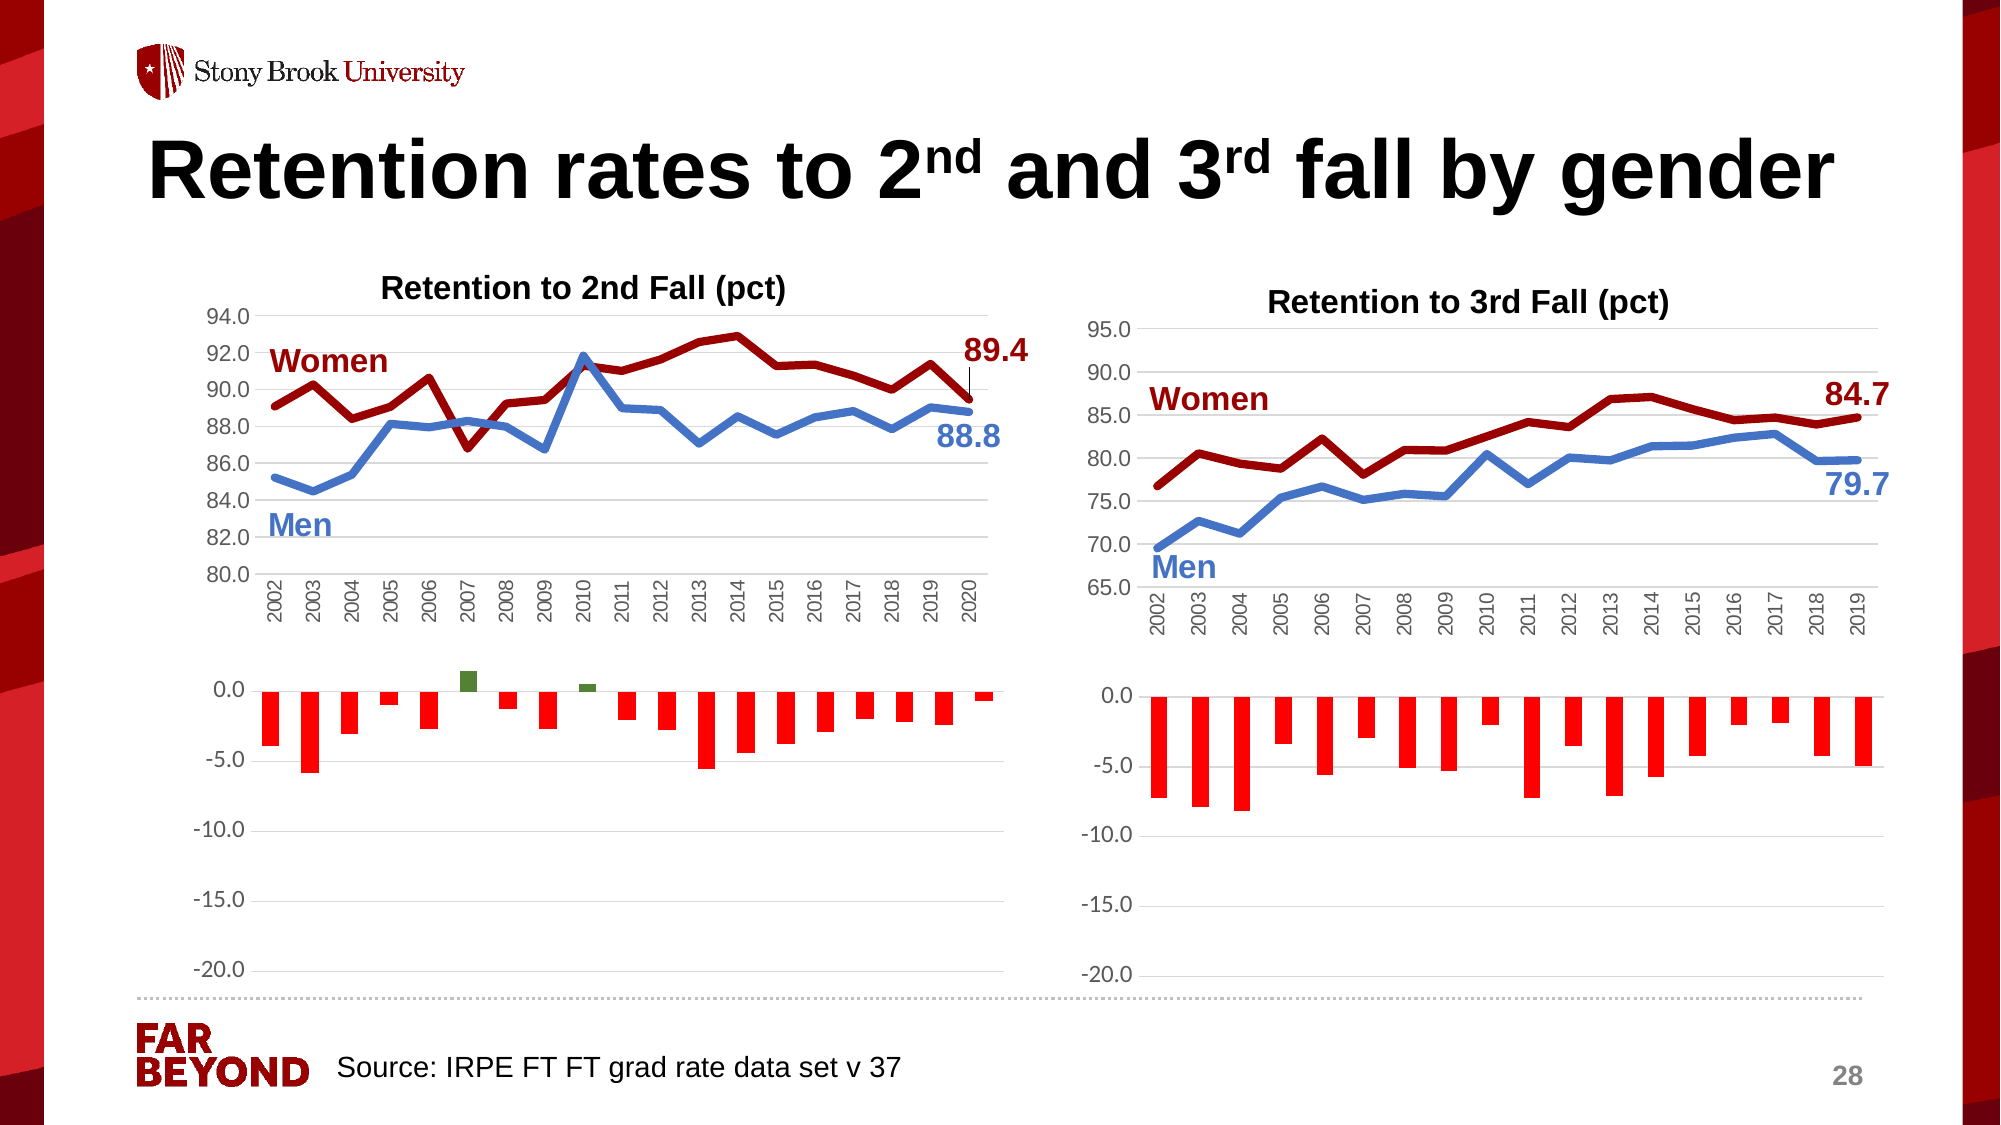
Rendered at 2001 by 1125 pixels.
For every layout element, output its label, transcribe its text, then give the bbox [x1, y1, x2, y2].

picture [0, 0, 44, 1125]
chart [148, 243, 1029, 991]
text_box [1028, 256, 1909, 996]
picture [137, 44, 465, 100]
picture [1963, 0, 2000, 1125]
picture [137, 1023, 309, 1087]
title Retention rates to 2nd and 3rd fall by gender [132, 127, 1857, 244]
text_box Source: IRPE FT FT grad rate data set v 37 [321, 1040, 918, 1091]
